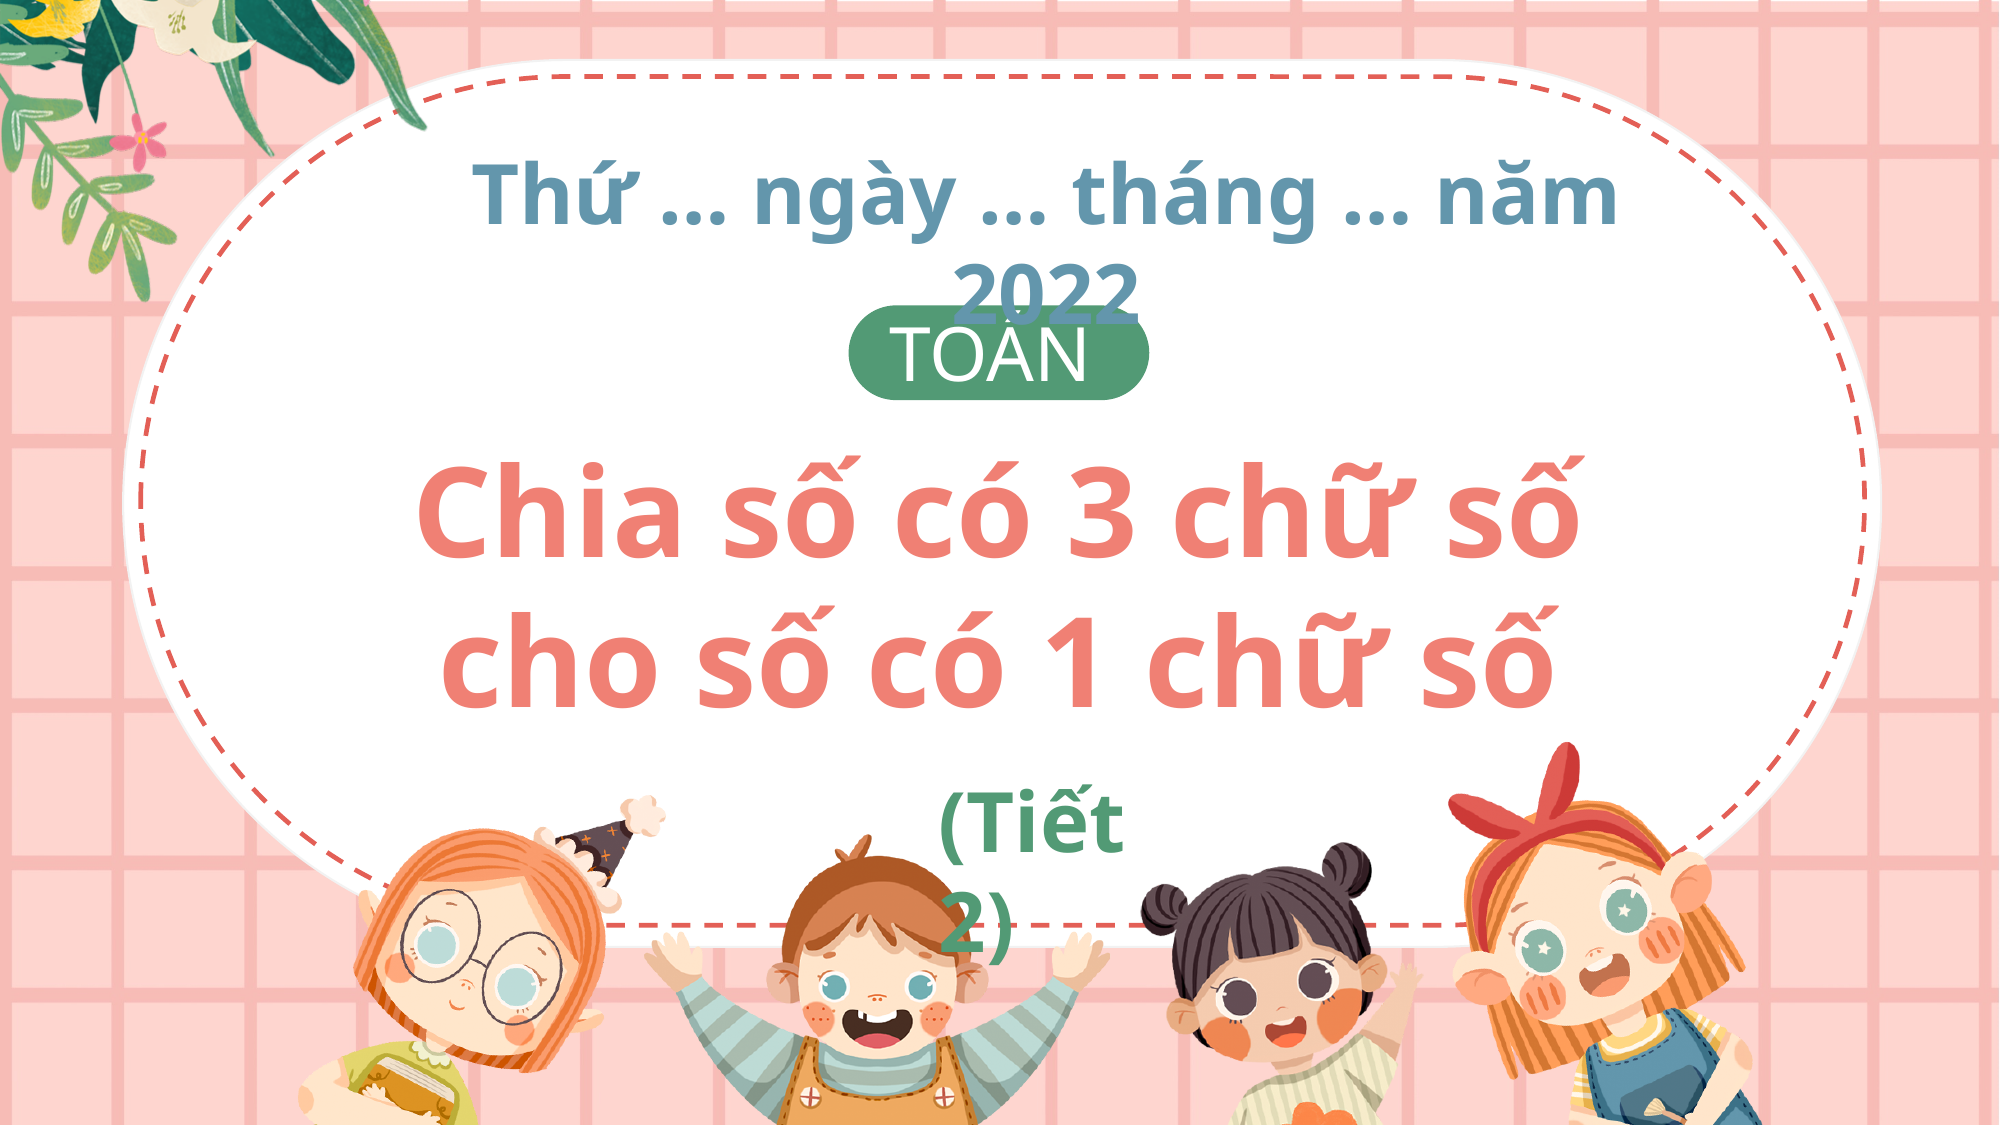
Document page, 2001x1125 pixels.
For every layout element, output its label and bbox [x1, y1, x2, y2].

text_box [123, 59, 1882, 947]
text_box [203, 715, 1875, 1125]
text_box [848, 299, 1150, 402]
picture [0, 0, 2000, 1125]
